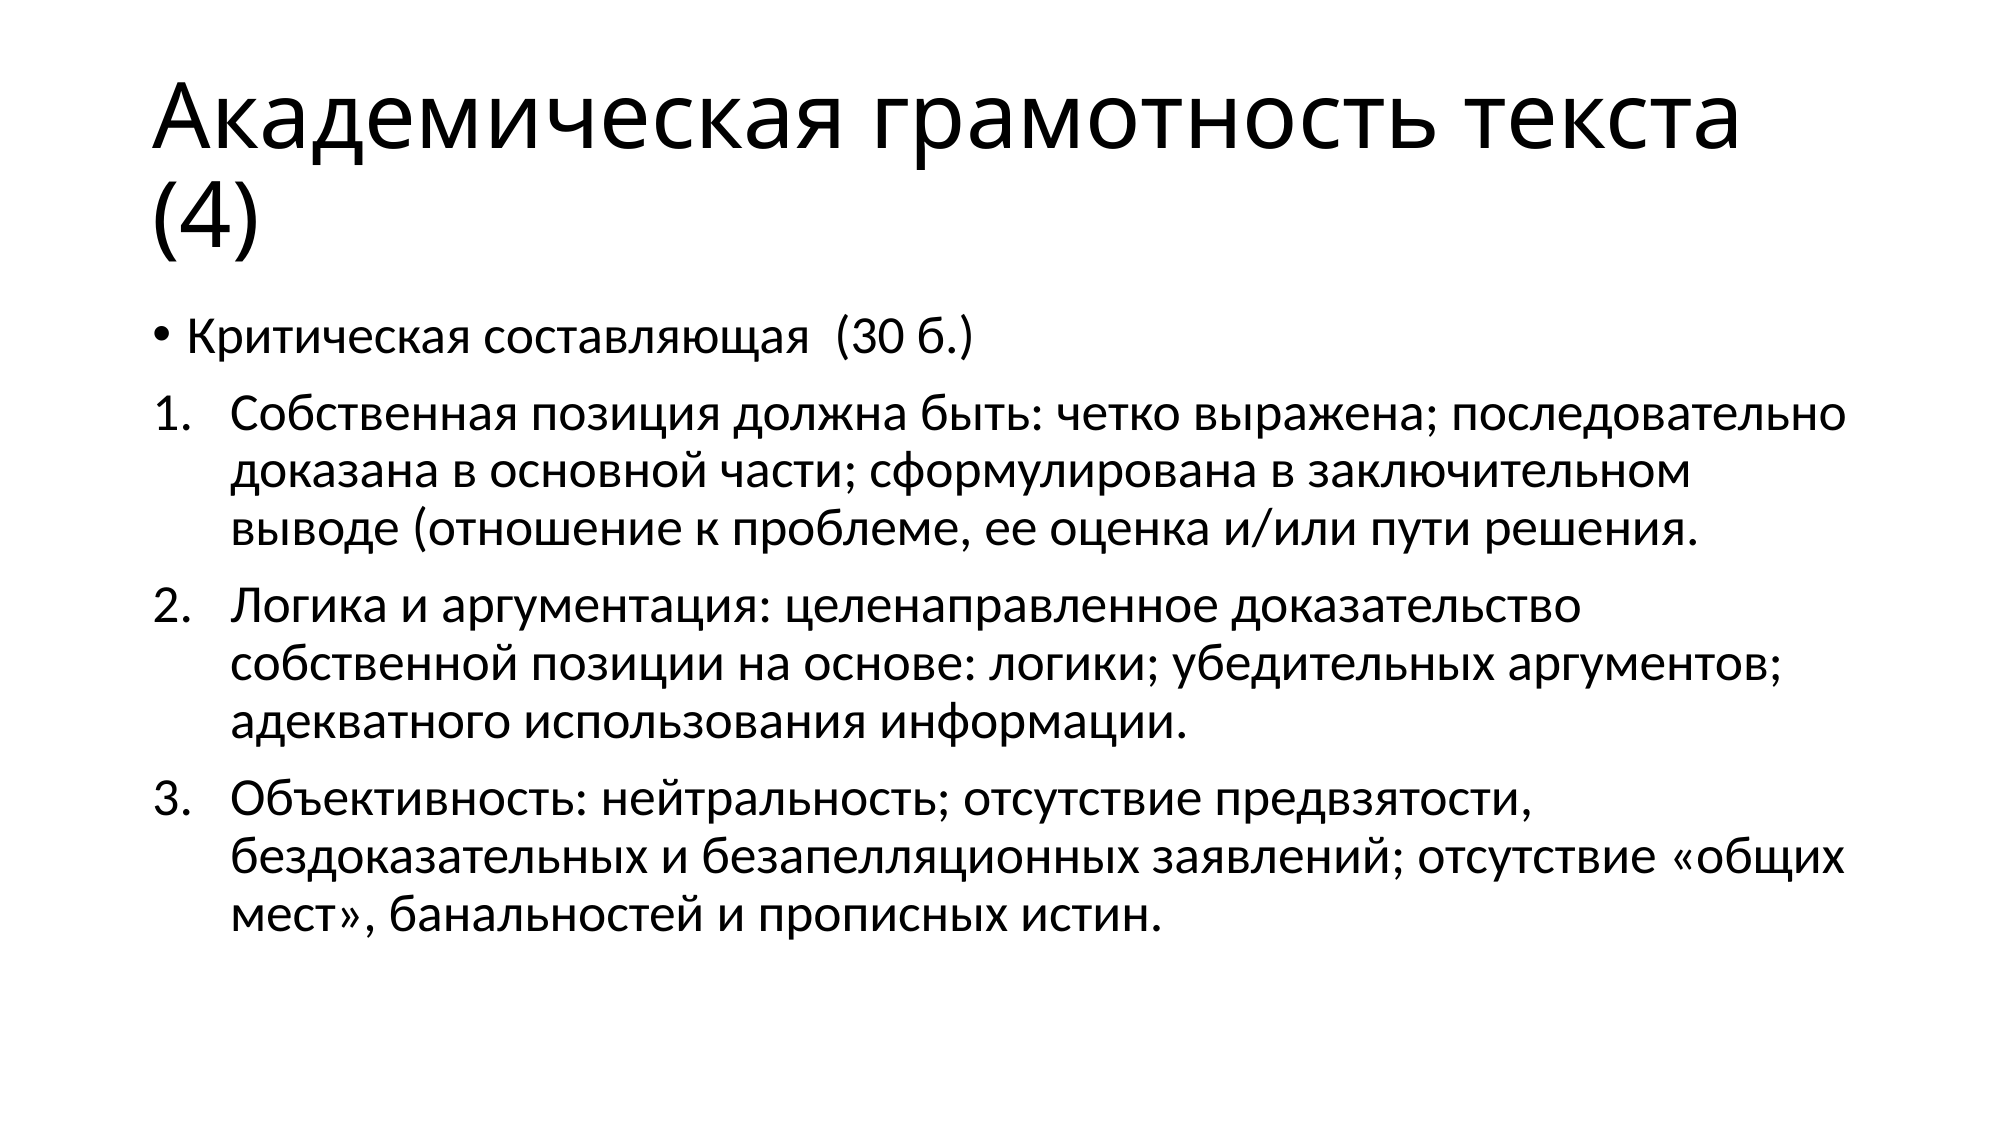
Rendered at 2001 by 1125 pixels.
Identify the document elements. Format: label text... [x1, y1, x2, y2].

list Критическая составляющая (30 б.) Собственная позиция должна быть: четко выражена; последовательно доказана в основной части; сформулирована в заключительном выводе (отношение к проблеме, ее оценка и/или пути решения. Логика и аргументация: целенаправленное доказательство собственной позиции на основе: логики; убедительных аргументов; адекватного использования информации. Объективность: нейтральность; отсутствие предвзятости, бездоказательных и безапелляционных заявлений; отсутствие «общих мест», банальностей и прописных истин. [137, 299, 1863, 1014]
title Академическая грамотность текста (4) [137, 59, 1863, 278]
